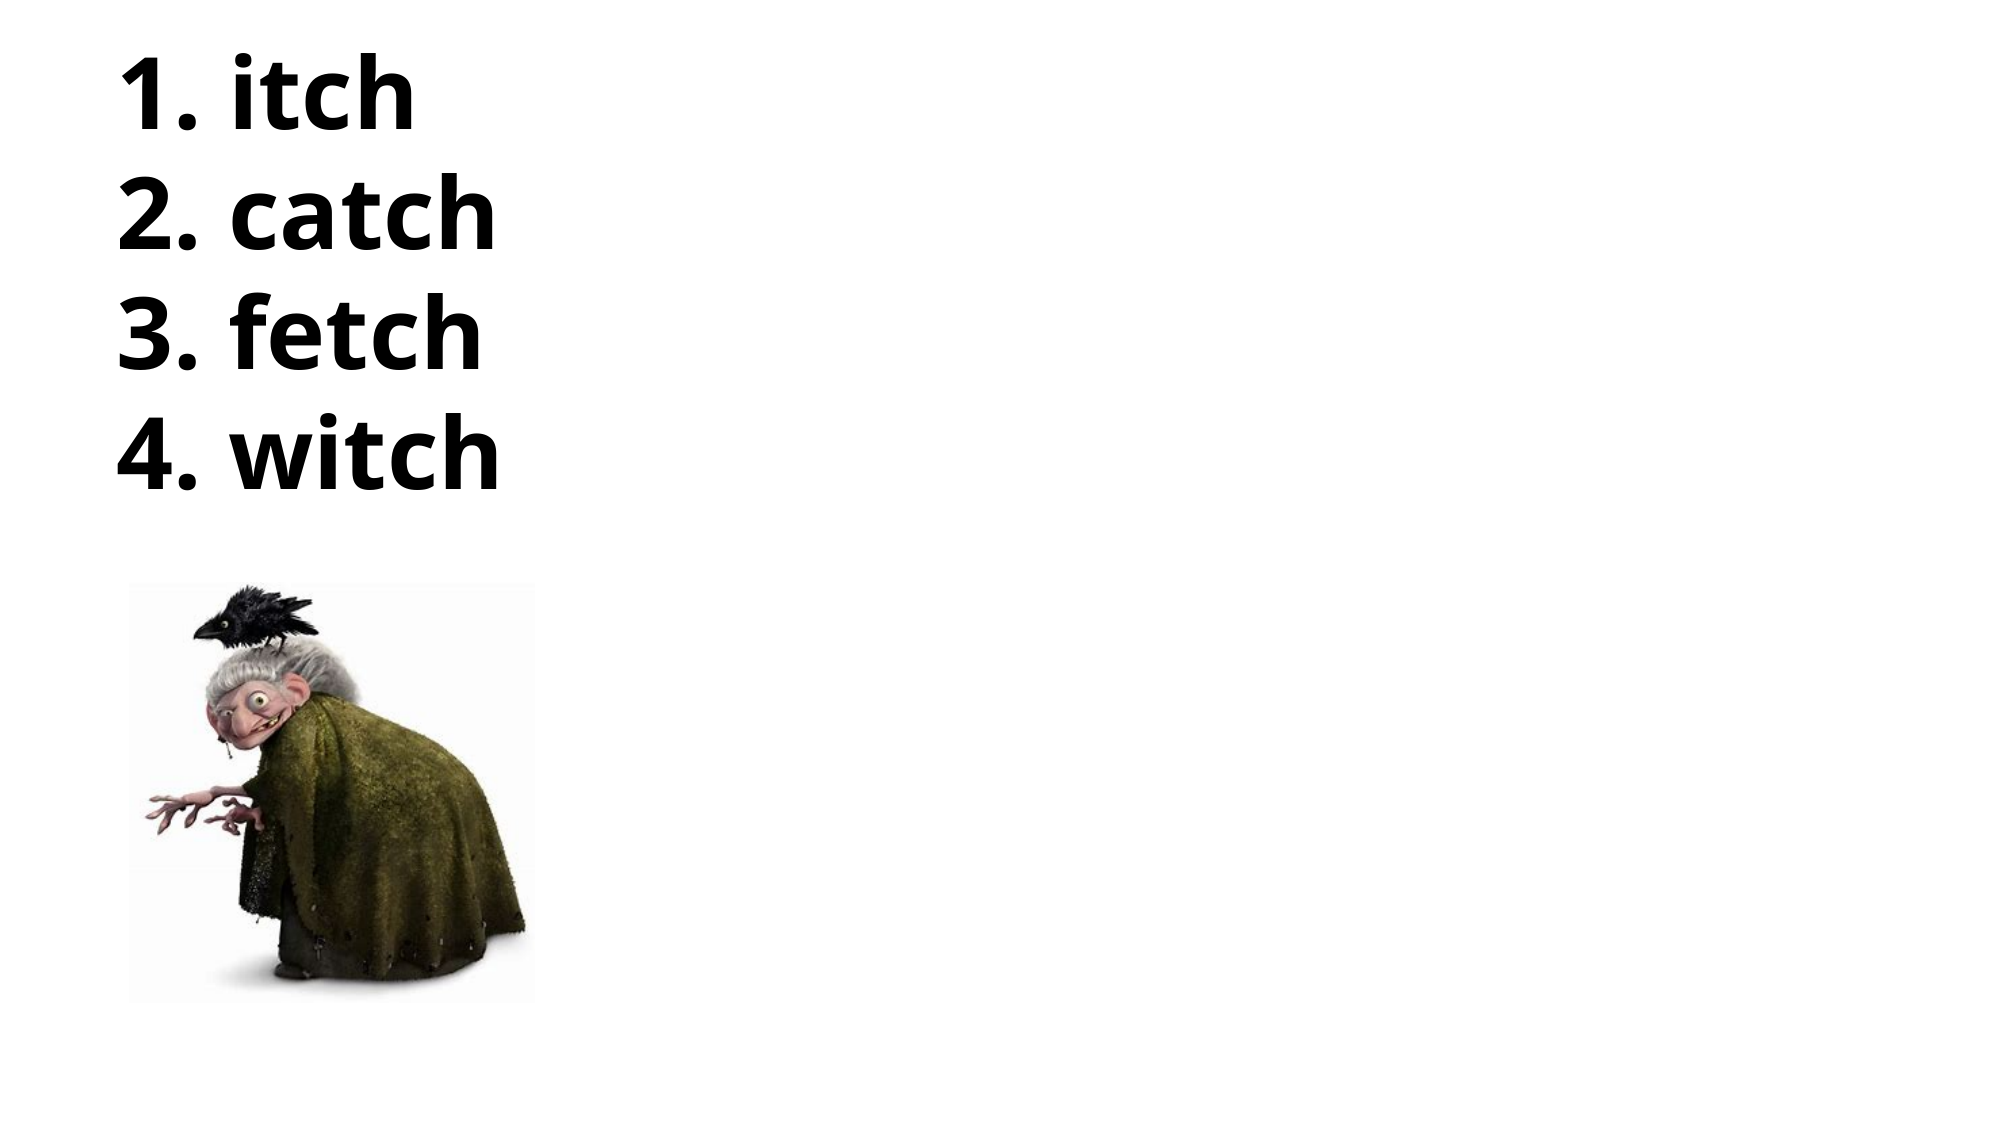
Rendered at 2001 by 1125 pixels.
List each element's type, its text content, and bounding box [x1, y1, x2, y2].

picture [129, 582, 535, 1003]
text_box itch catch fetch witch [101, 22, 868, 562]
